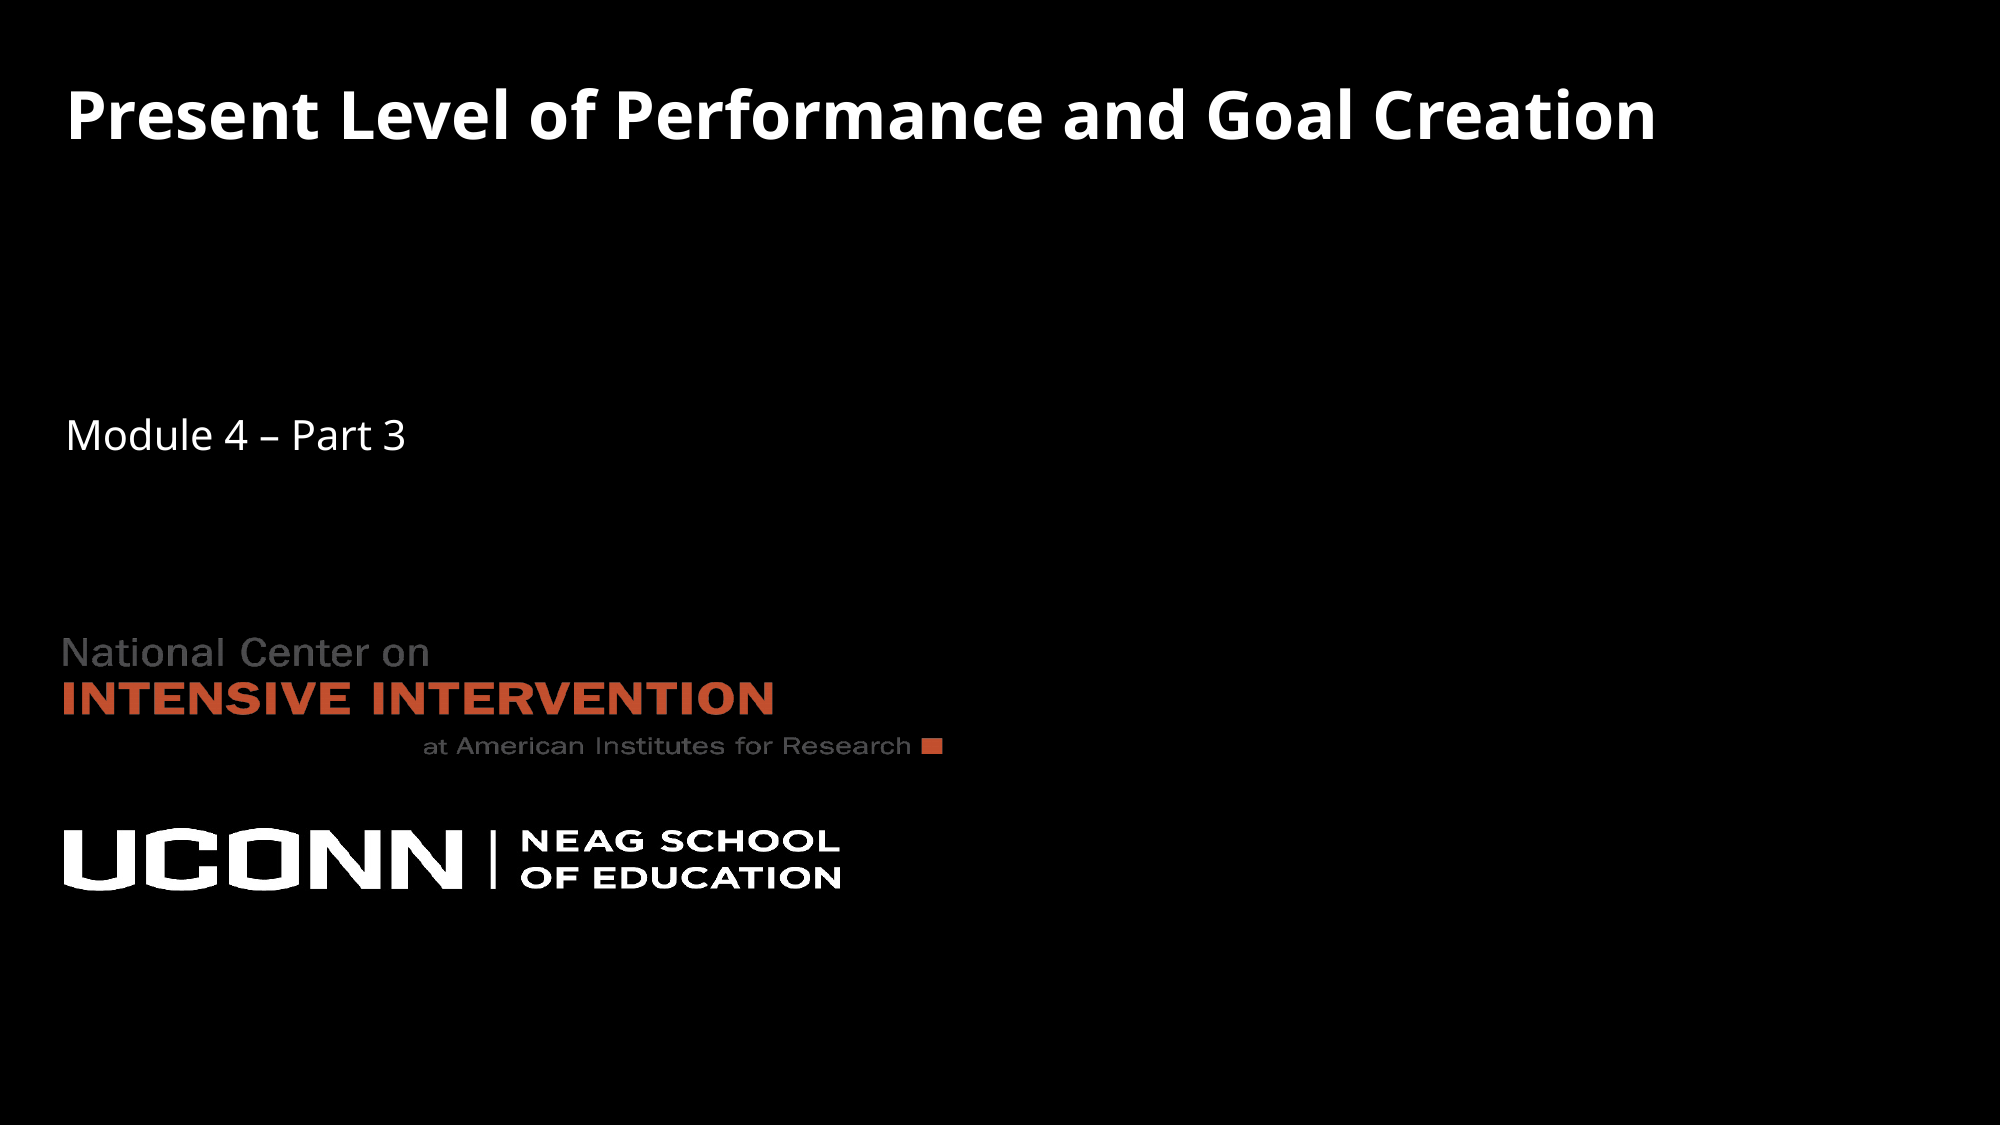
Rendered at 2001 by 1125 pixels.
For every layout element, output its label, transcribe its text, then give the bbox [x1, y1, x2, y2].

title Present Level of Performance and Goal Creation [50, 57, 1950, 195]
picture [50, 626, 956, 766]
picture [64, 828, 840, 891]
subtitle Module 4 – Part 3 [50, 396, 1950, 511]
